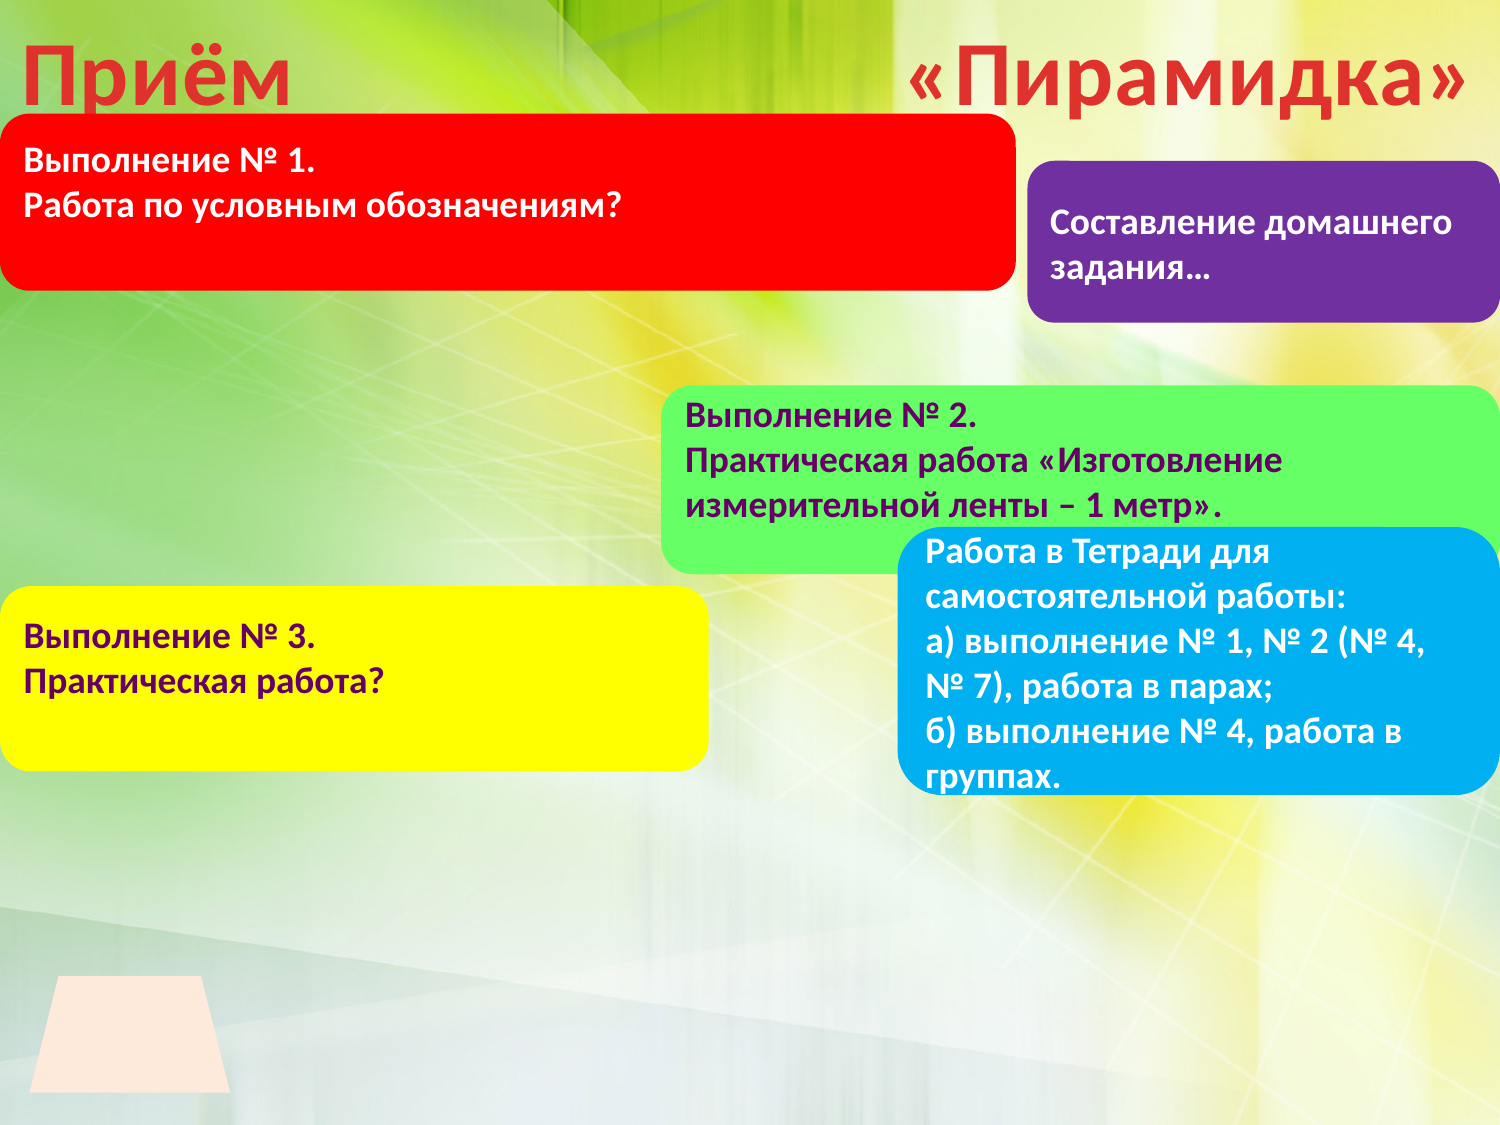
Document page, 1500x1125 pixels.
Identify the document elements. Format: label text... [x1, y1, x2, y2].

text_box Составление домашнего задания… [1025, 158, 1500, 325]
picture [0, 138, 1500, 1125]
text_box [27, 973, 233, 1095]
text_box Работа в Тетради для самостоятельной работы: а) выполнение № 1, № 2 (№ 4, № 7), работа в парах; б) выполнение № 4, работа в группах. [895, 524, 1500, 798]
title Приём «Пирамидка» [0, 0, 1500, 138]
text_box Выполнение № 3. Практическая работа? [0, 583, 711, 774]
text_box Выполнение № 1. Работа по условным обозначениям? [0, 111, 1018, 293]
text_box Выполнение № 2. Практическая работа «Изготовление измерительной ленты – 1 метр». [659, 383, 1500, 577]
